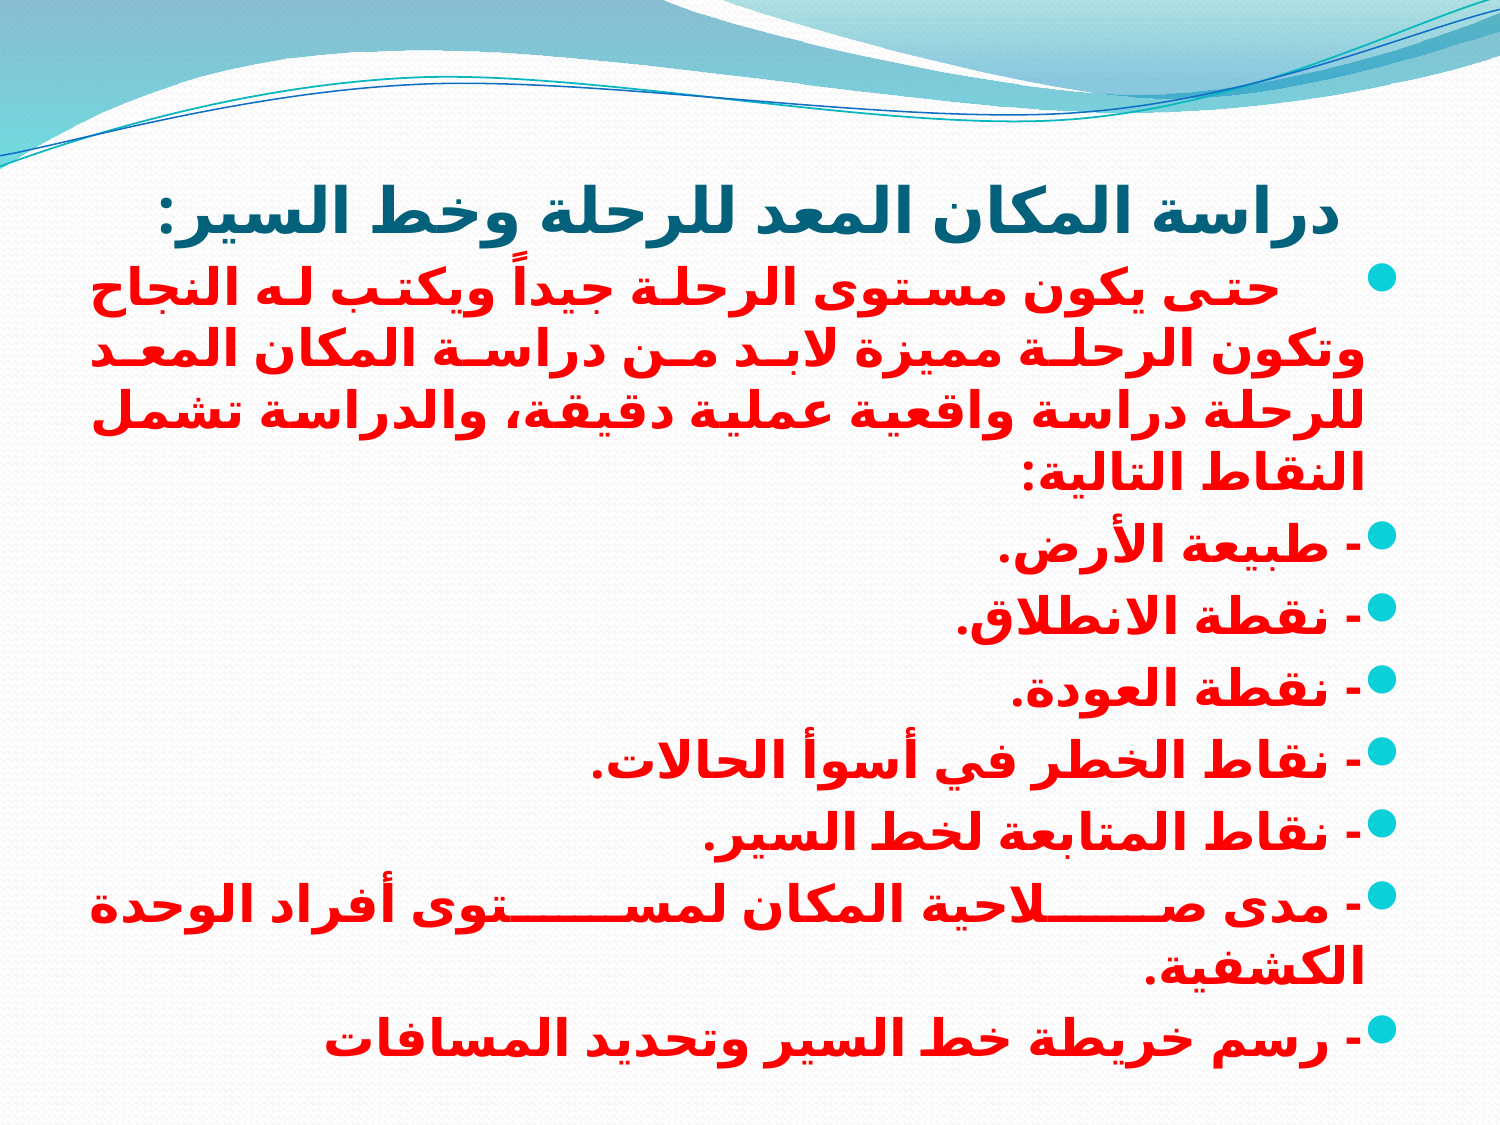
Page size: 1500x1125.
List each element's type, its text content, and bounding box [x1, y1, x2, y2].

list حتى يكون مستوى الرحلة جيداً ويكتب له النجاح وتكون الرحلة مميزة لابد من دراسة المكان المعد للرحلة دراسة واقعية عملية دقيقة، والدراسة تشمل النقاط التالية: - طبيعة الأرض. - نقطة الانطلاق. - نقطة العودة. - نقاط الخطر في أسوأ الحالات. - نقاط المتابعة لخط السير. - مدى صلاحية المكان لمستوى أفراد الوحدة الكشفية. - رسم خريطة خط السير وتحديد المسافات [75, 246, 1425, 1079]
title دراسة المكان المعد للرحلة وخط السير: [75, 115, 1425, 246]
